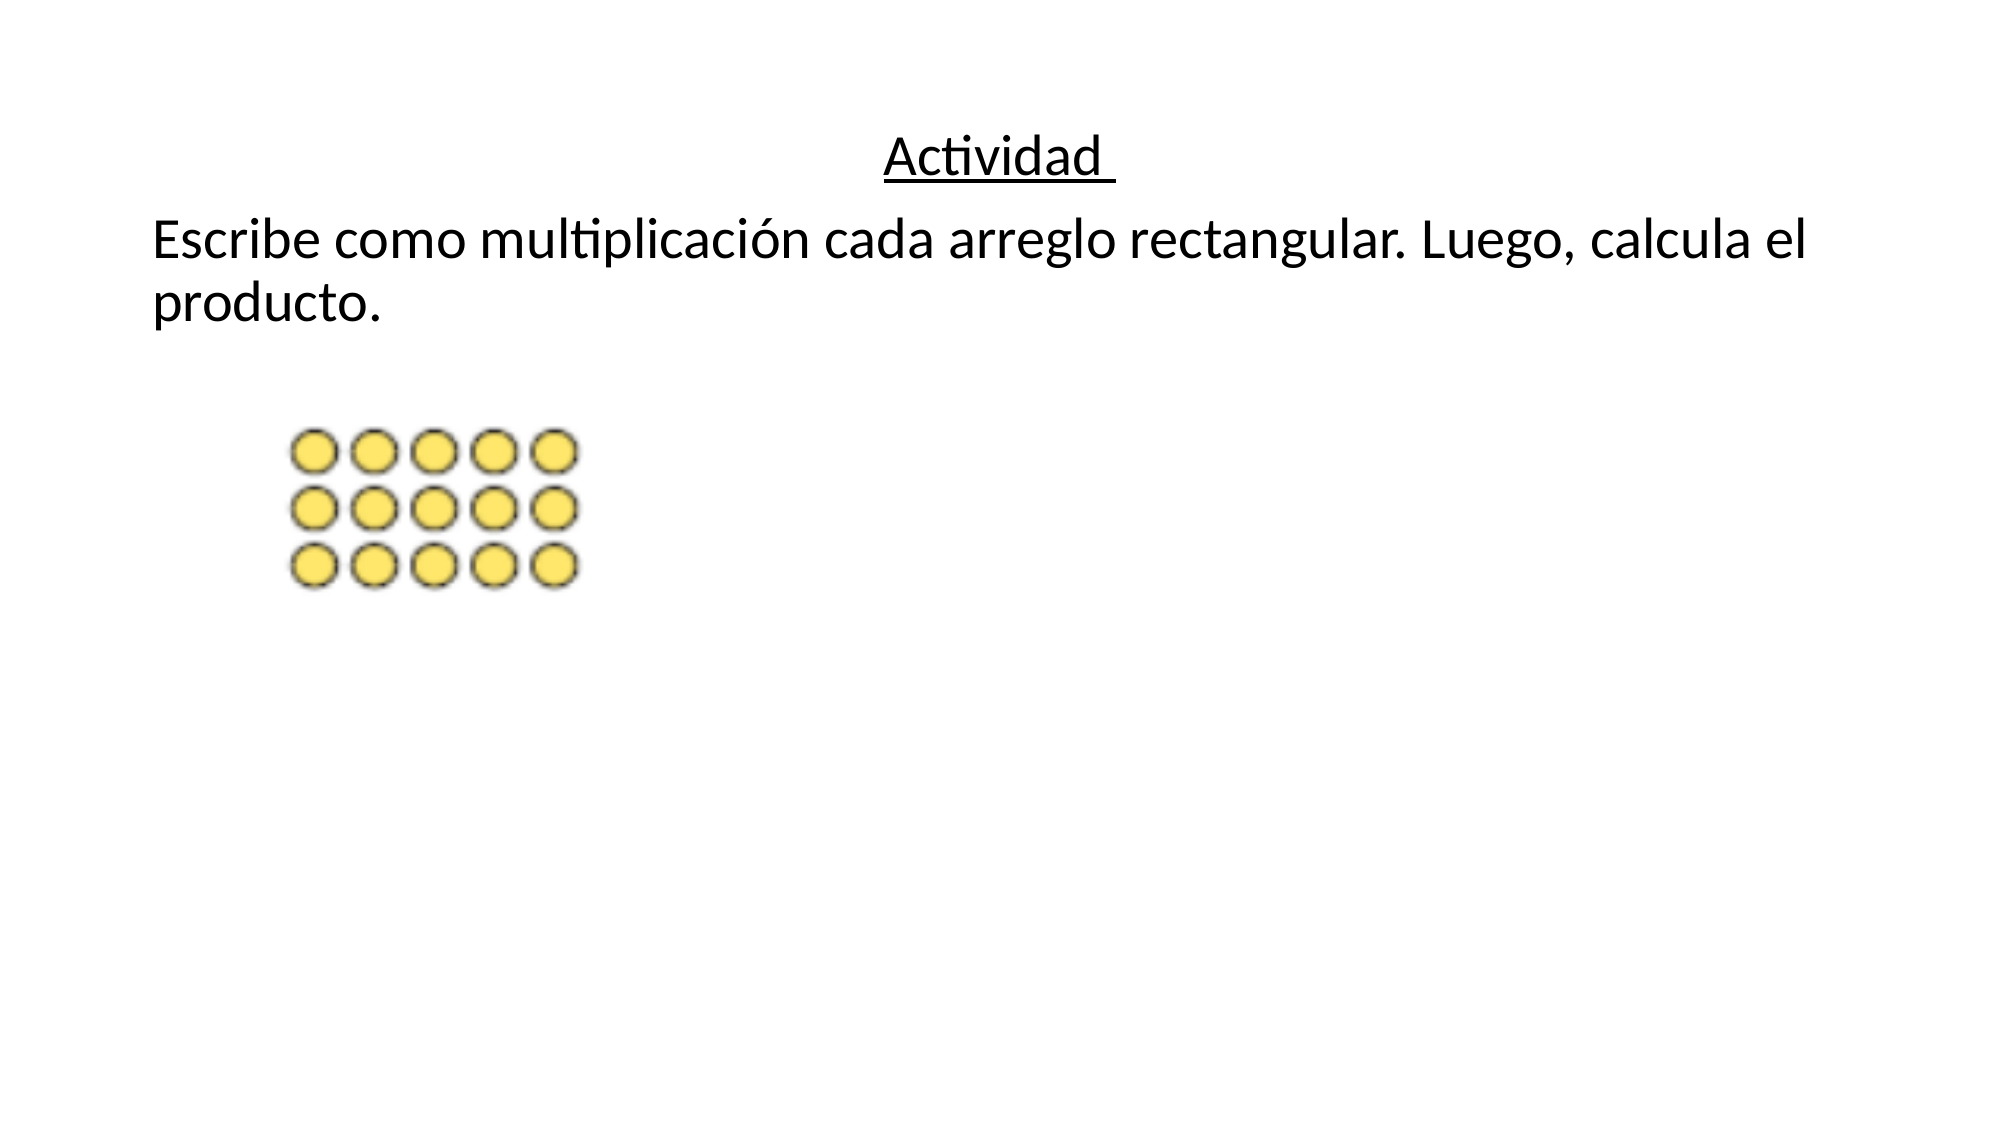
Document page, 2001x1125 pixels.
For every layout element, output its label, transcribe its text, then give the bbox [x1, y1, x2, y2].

picture [260, 401, 637, 621]
list Actividad Escribe como multiplicación cada arreglo rectangular. Luego, calcula el producto. [137, 117, 1863, 1014]
